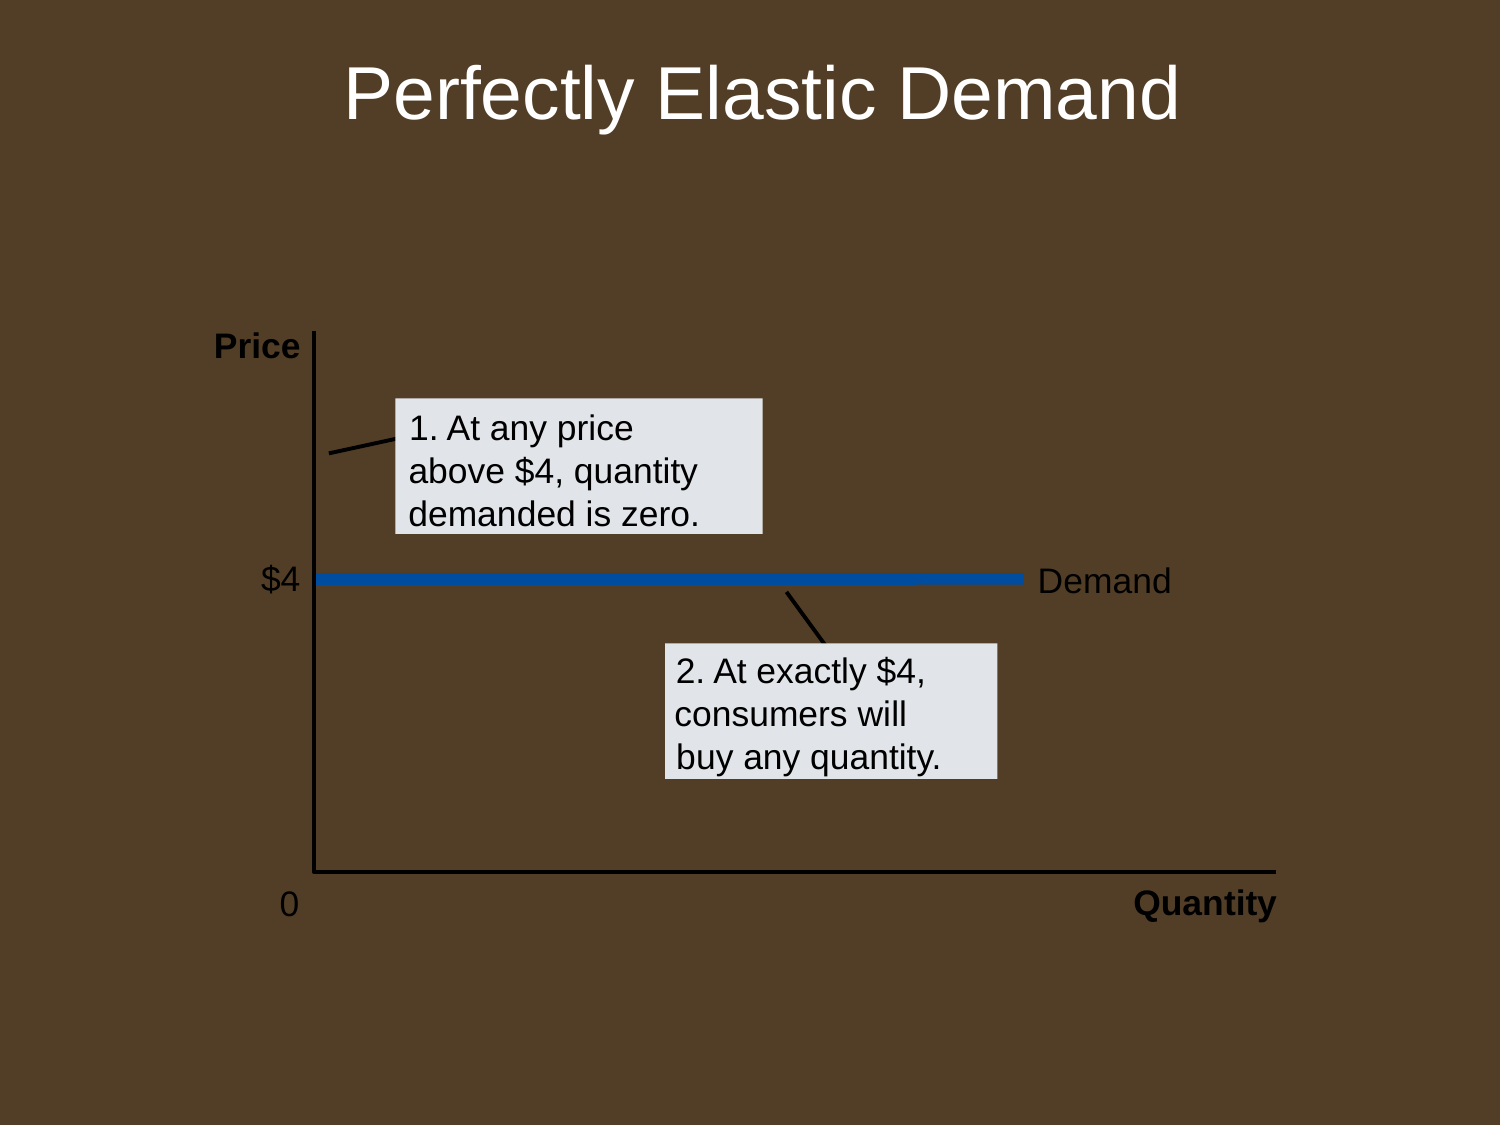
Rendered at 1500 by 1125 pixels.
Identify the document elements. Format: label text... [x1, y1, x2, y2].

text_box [328, 398, 763, 535]
text_box [314, 610, 1276, 873]
text_box Quantity [1133, 880, 1277, 923]
text_box 0 [279, 881, 300, 924]
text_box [260, 555, 1173, 601]
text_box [664, 591, 998, 780]
text_box Perfectly Elastic Demand [150, 37, 1375, 143]
text_box Price [213, 323, 301, 367]
text_box [314, 330, 711, 554]
